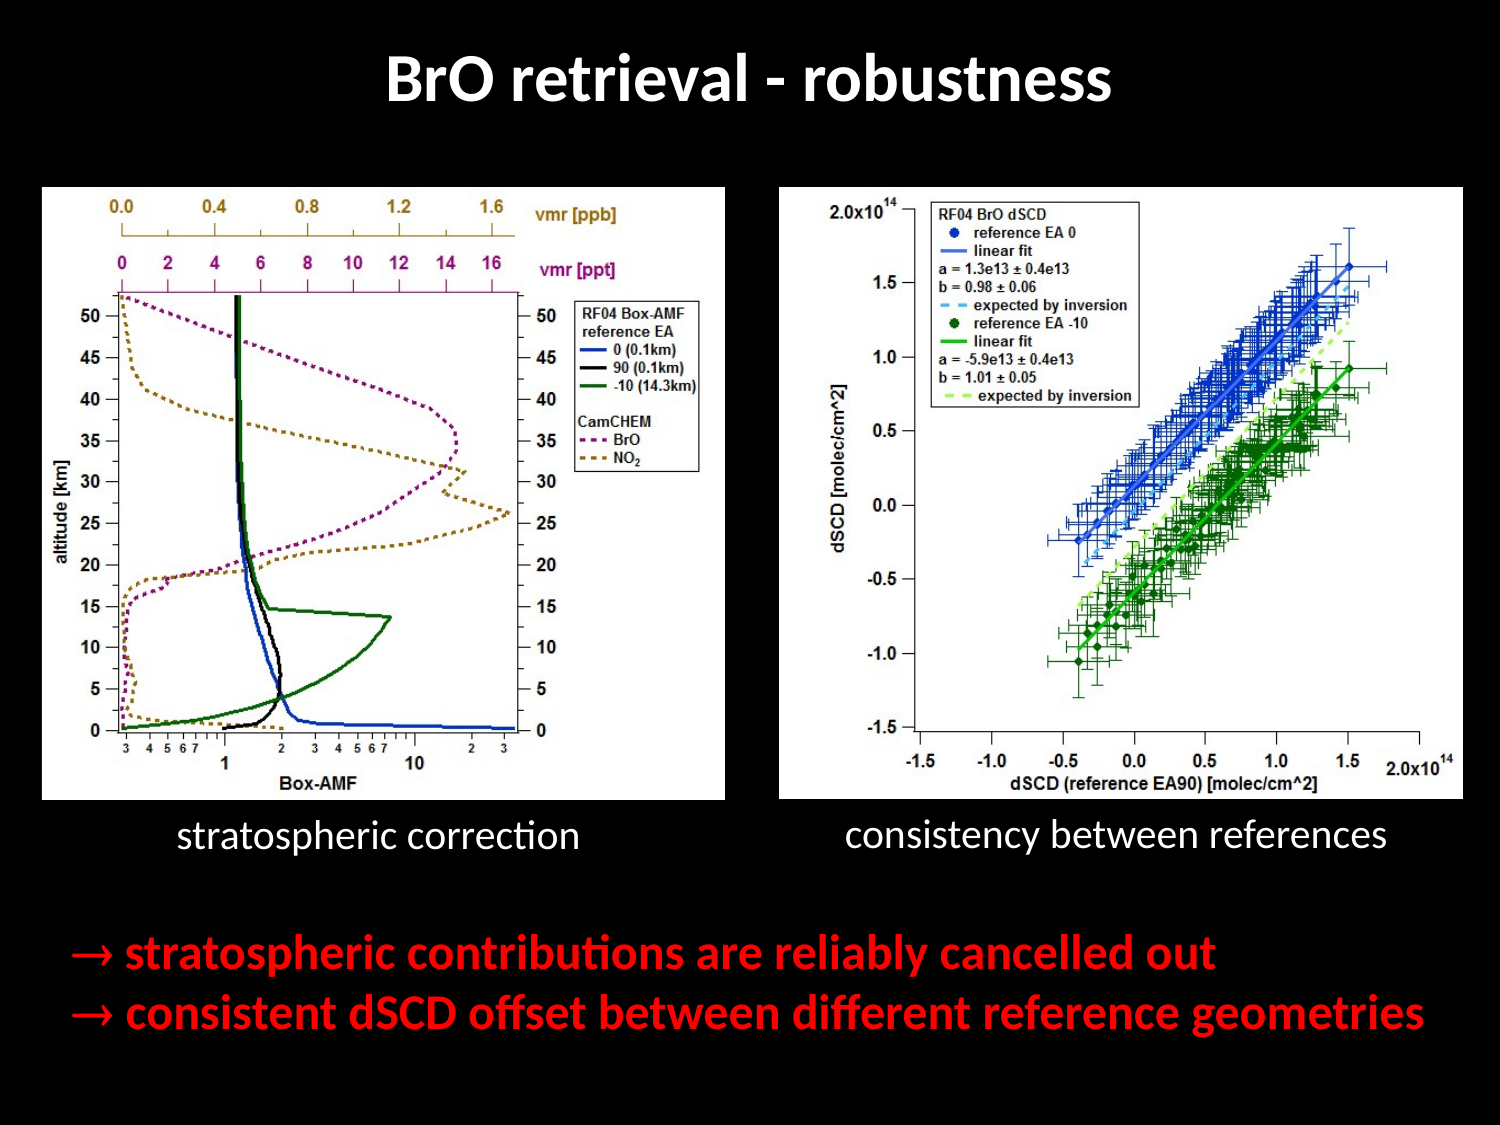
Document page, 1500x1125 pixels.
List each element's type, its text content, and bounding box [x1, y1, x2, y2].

text_box consistency between references [779, 806, 1463, 887]
text_box stratospheric correction [41, 809, 725, 888]
picture [778, 187, 1463, 799]
text_box  stratospheric contributions are reliably cancelled out  consistent dSCD offset between different reference geometries [57, 912, 1441, 1048]
text_box BrO retrieval - robustness [0, 24, 1500, 123]
picture [41, 187, 726, 801]
